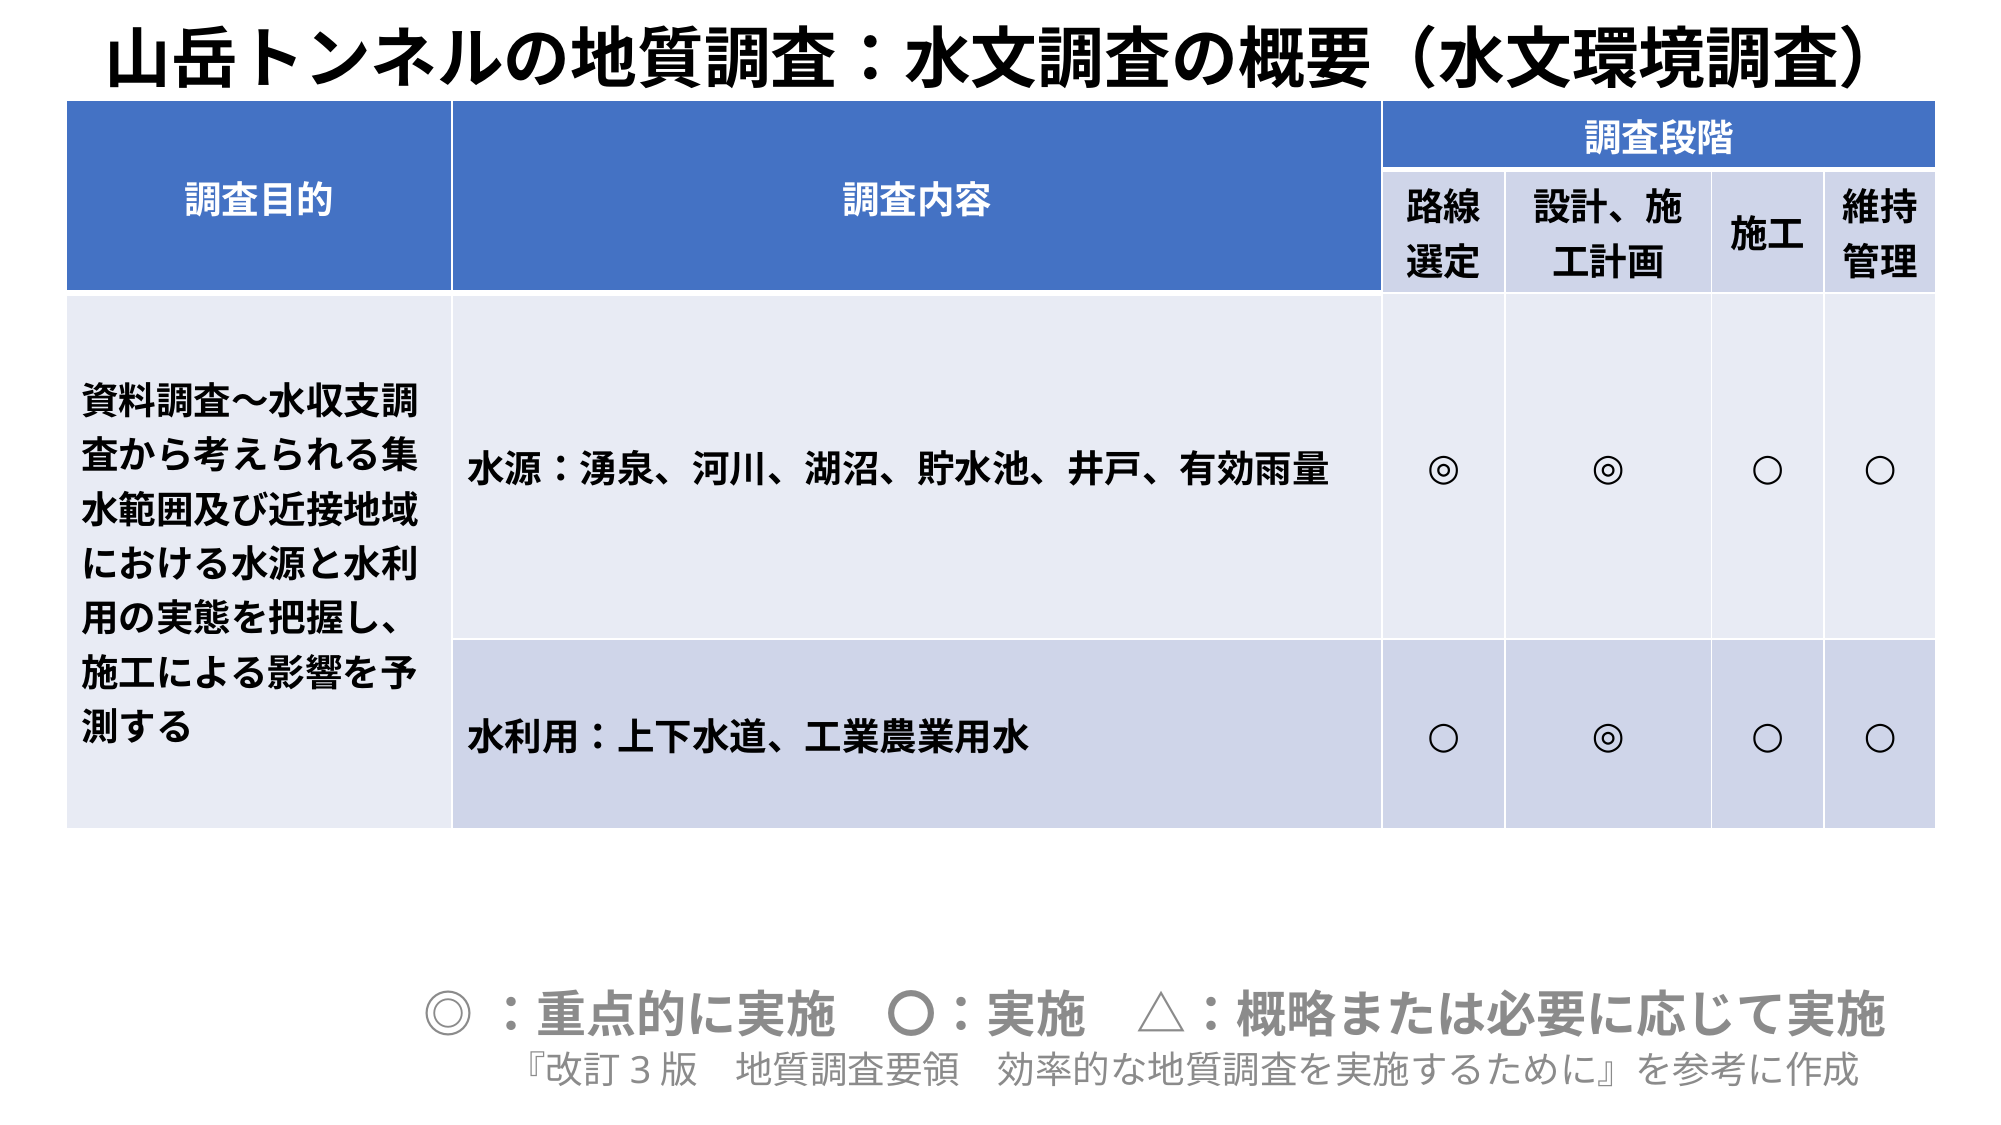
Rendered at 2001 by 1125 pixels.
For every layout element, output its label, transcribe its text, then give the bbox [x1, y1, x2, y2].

table_cell ○ [1712, 294, 1823, 638]
table_header 調査段階 [1383, 101, 1935, 167]
table_header 調査目的 [67, 101, 451, 290]
table_cell ○ [1712, 640, 1823, 828]
table_cell 施工 [1712, 172, 1823, 292]
table_cell 設計、施工計画 [1506, 172, 1711, 292]
table_cell 路線選定 [1383, 172, 1504, 292]
title 山岳トンネルの地質調査：水文調査の概要（水文環境調査） [39, 20, 1971, 101]
table_cell 資料調査～水収支調査から考えられる集水範囲及び近接地域における水源と水利用の実態を把握し、施工による影響を予測する [67, 296, 451, 828]
table_cell ○ [1825, 294, 1935, 638]
table_header 調査内容 [453, 101, 1381, 290]
table_cell ○ [1383, 640, 1504, 828]
text_box ◎：重点的に実施 〇：実施 △：概略または必要に応じて実施 [281, 972, 2000, 1053]
table_cell ◎ [1506, 294, 1711, 638]
table_cell ○ [1825, 640, 1935, 828]
table_cell 維持管理 [1825, 172, 1935, 292]
table_cell 水源：湧泉、河川、湖沼、貯水池、井戸、有効雨量 [453, 296, 1381, 638]
table_cell ◎ [1383, 294, 1504, 638]
table_cell ◎ [1506, 640, 1711, 828]
footer 『改訂3版 地質調査要領 効率的な地質調査を実施するために』を参考に作成 [473, 1053, 1896, 1103]
table_cell 水利用：上下水道、工業農業用水 [453, 640, 1381, 828]
